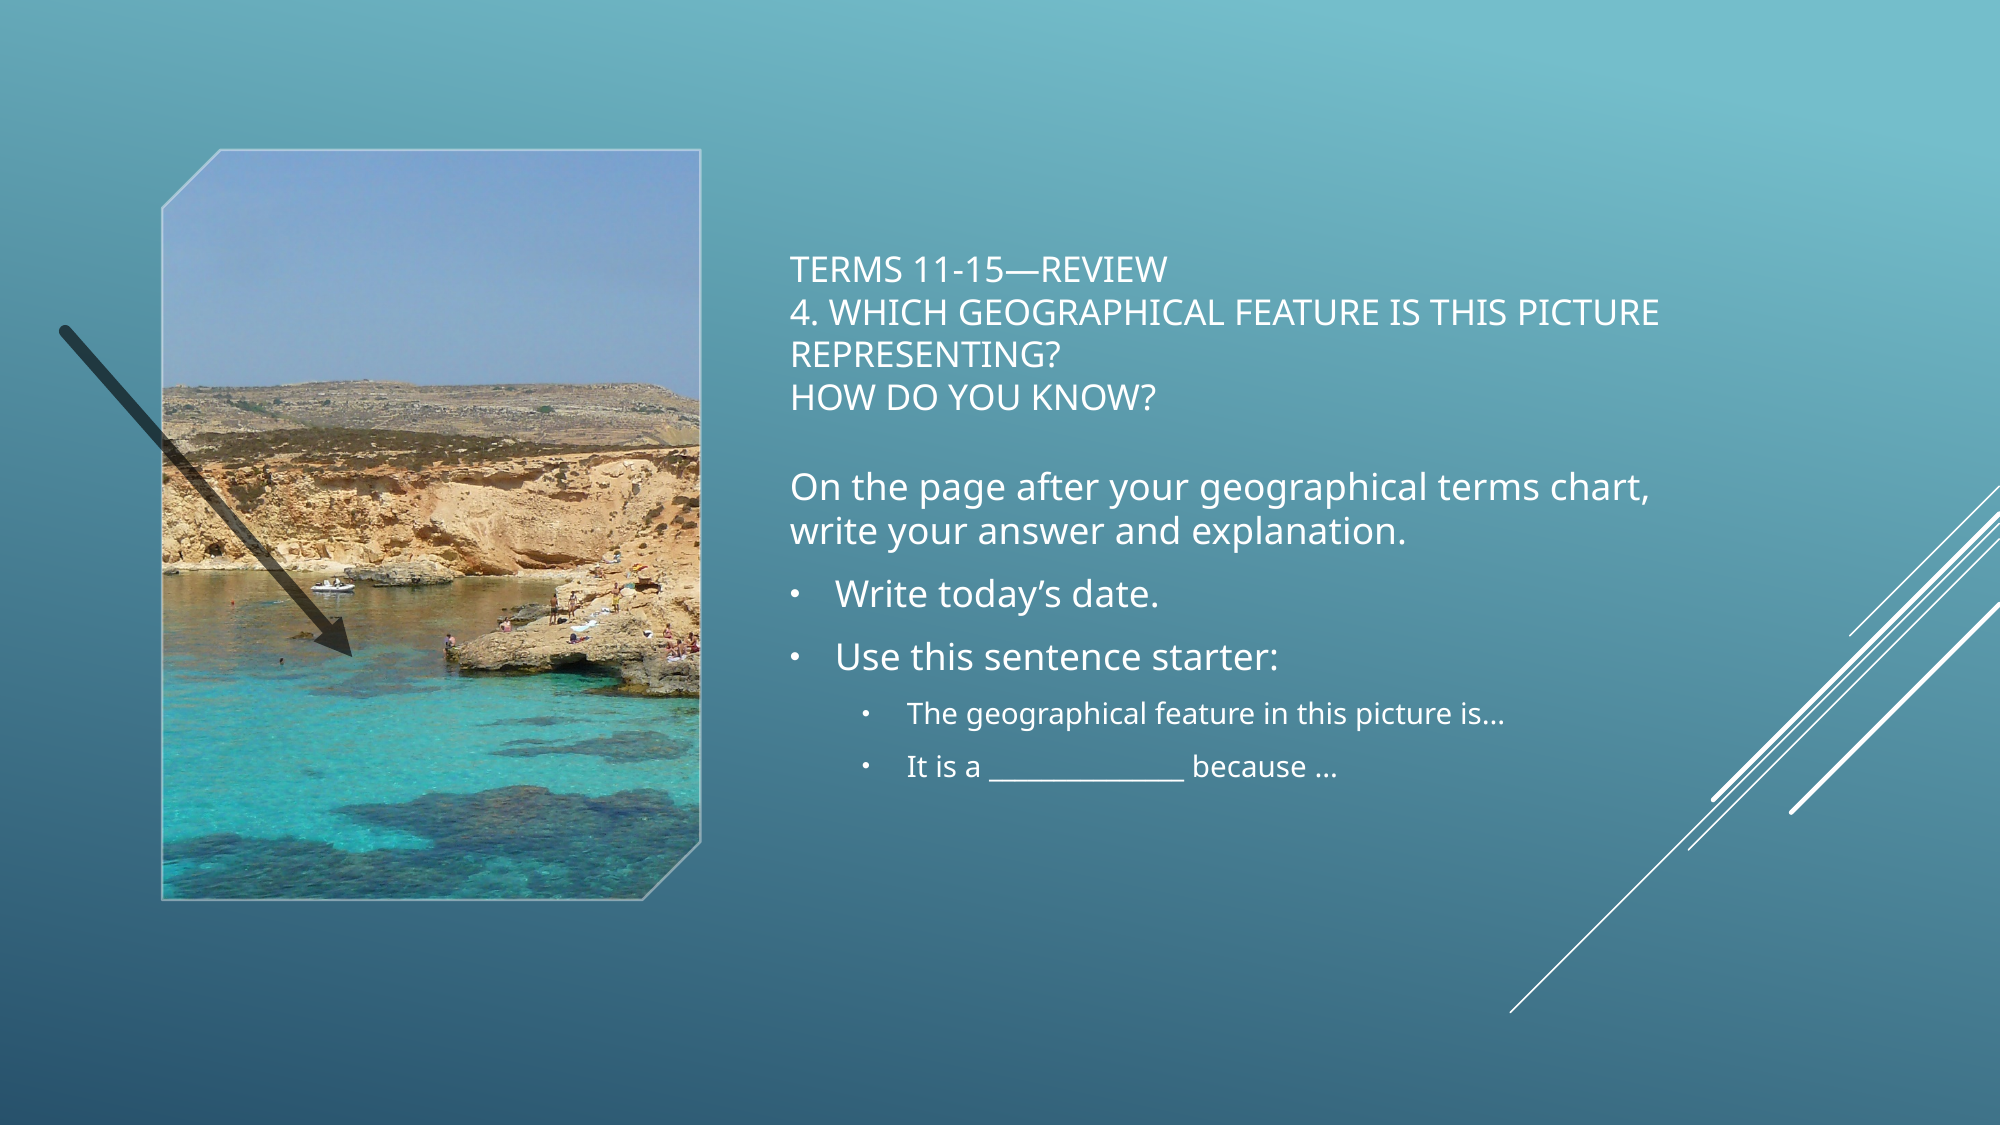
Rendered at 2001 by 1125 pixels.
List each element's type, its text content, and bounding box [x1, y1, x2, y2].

picture [161, 149, 701, 901]
title Terms 11-15—review 4. Which geographical feature is this picture representing? How do you know? [774, 237, 1763, 425]
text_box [64, 330, 353, 658]
list On the page after your geographical terms chart, write your answer and explanation. Write today’s date. Use this sentence starter: The geographical feature in this picture is… It is a _______________ because … [774, 455, 1763, 792]
